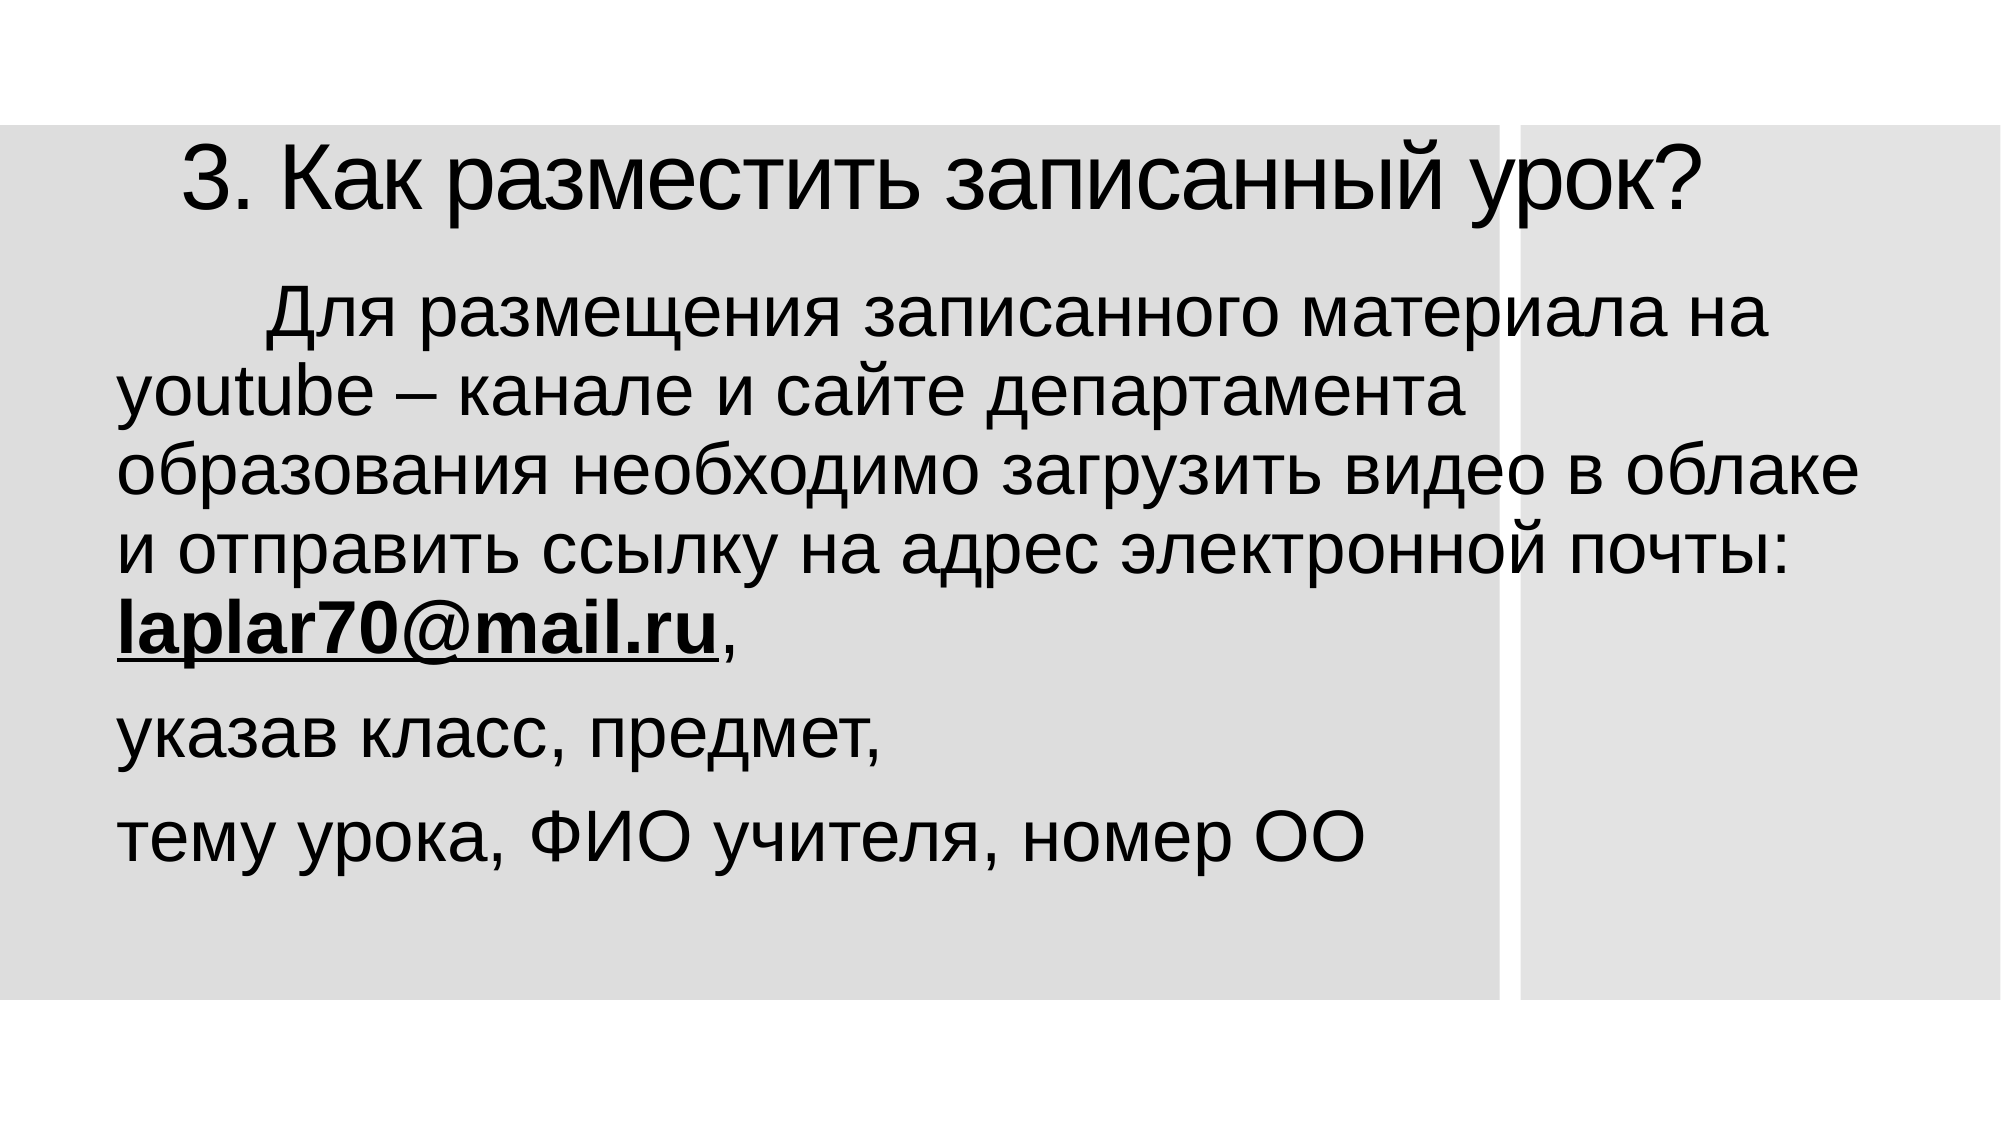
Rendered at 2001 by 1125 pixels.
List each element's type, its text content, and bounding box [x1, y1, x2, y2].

title 3. Как разместить записанный урок? [144, 90, 1741, 238]
subtitle Для размещения записанного материала на youtube – канале и сайте департамента образования необходимо загрузить видео в облаке и отправить ссылку на адрес электронной почты: laplar70@mail.ru, указав класс, предмет, тему урока, ФИО учителя, номер ОО [101, 264, 1901, 641]
